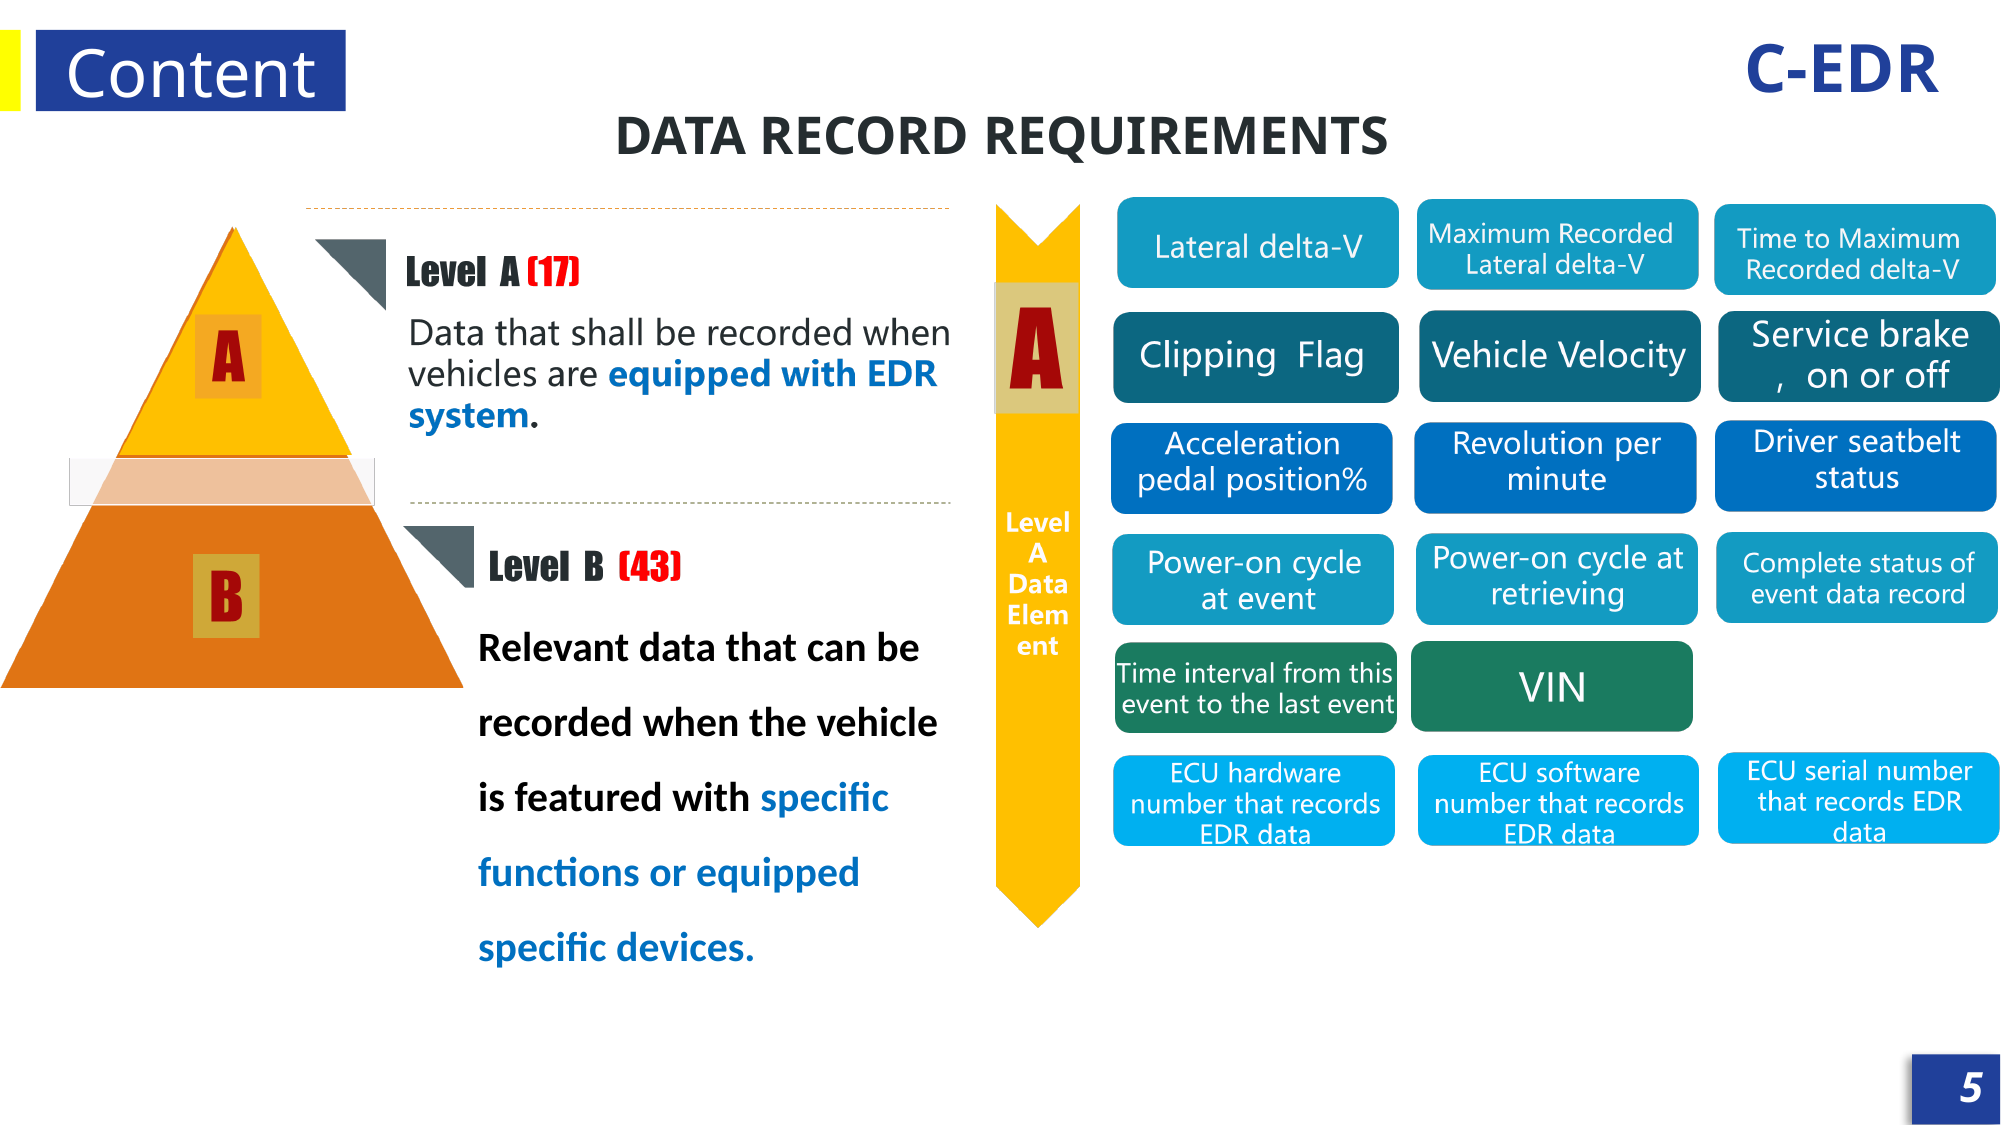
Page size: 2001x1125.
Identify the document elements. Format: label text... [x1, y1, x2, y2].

picture [1834, 831, 1841, 841]
picture [1950, 767, 1961, 777]
picture [1929, 792, 1940, 810]
picture [1825, 798, 1836, 809]
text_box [0, 29, 346, 112]
picture [1818, 767, 1829, 777]
picture [1943, 769, 1947, 779]
picture [1780, 761, 1784, 779]
slide_number 5 [1548, 1059, 1999, 1120]
picture [1915, 792, 1924, 810]
picture [1878, 798, 1885, 810]
text_box DATA RECORD REQUIREMENTS [610, 98, 1394, 170]
text_box Relevant data that can be recorded when the vehicle is featured with specific functions or equipped specific devices. [463, 928, 965, 978]
picture [1762, 765, 1766, 778]
picture [0, 197, 2000, 928]
picture [1864, 825, 1871, 841]
picture [1918, 767, 1922, 779]
picture [1790, 761, 1794, 779]
picture [1949, 792, 1959, 810]
picture [1750, 761, 1758, 780]
